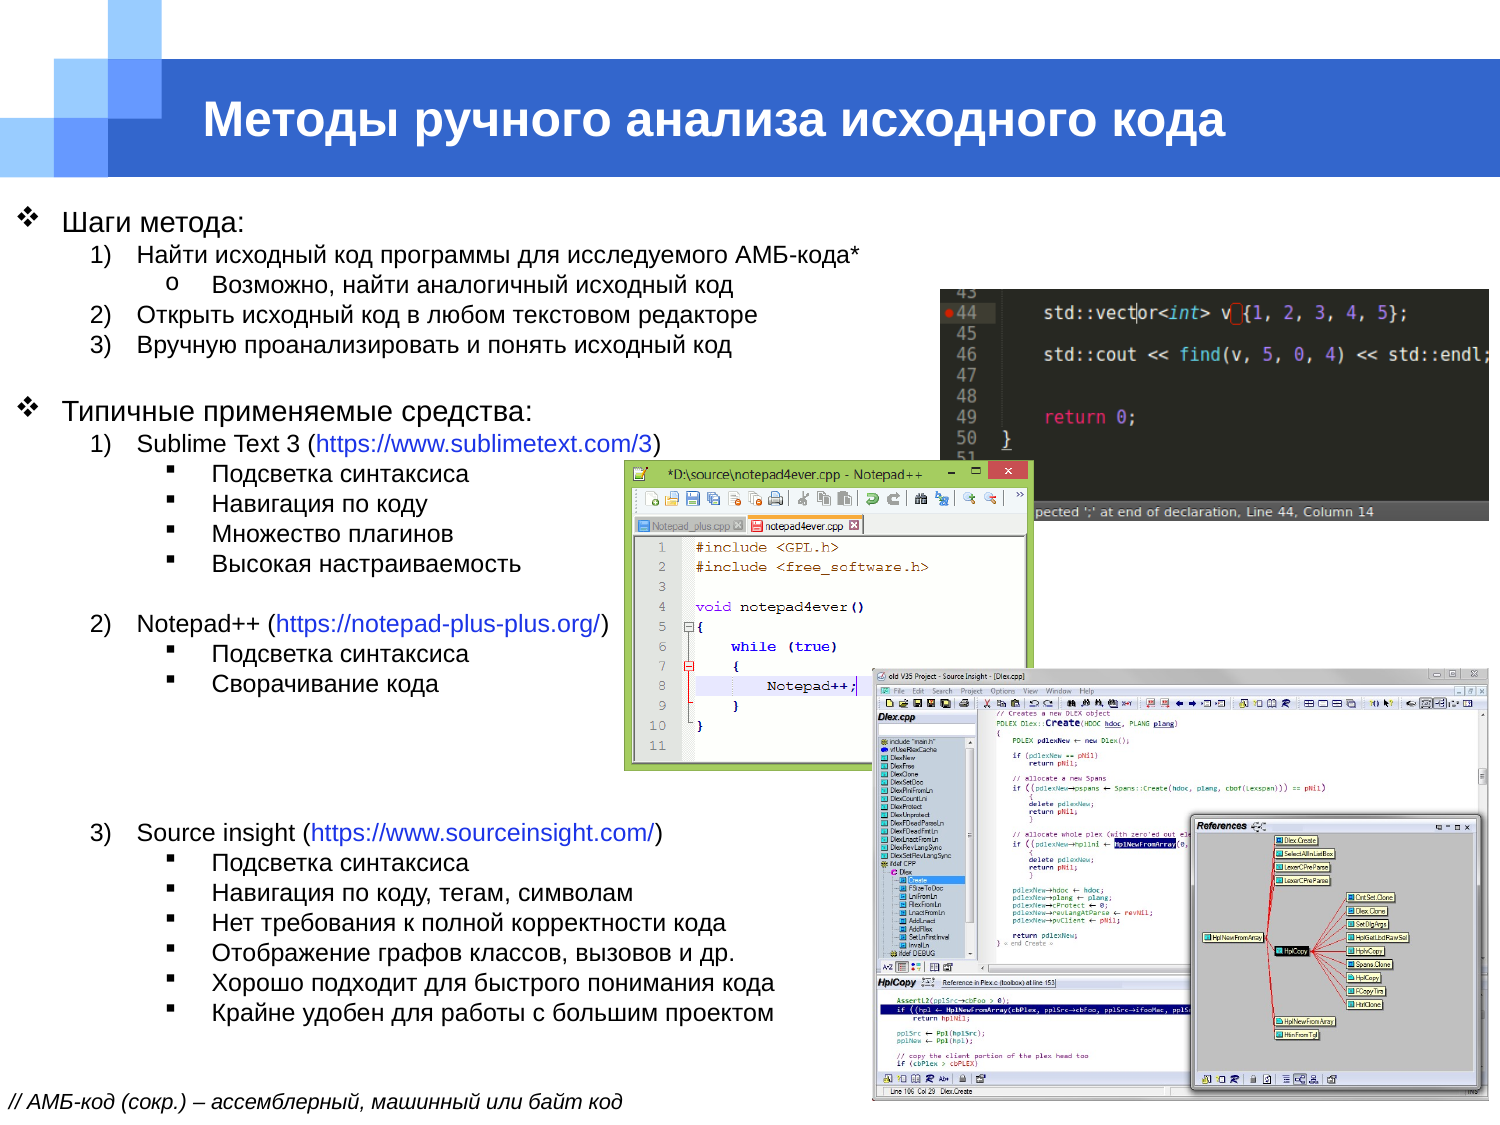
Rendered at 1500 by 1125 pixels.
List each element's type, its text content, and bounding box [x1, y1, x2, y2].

title Методы ручного анализа исходного кода [187, 67, 1400, 166]
text_box Шаги метода: Найти исходный код программы для исследуемого АМБ-кода* Возможно, найти аналогичный исходный код Открыть исходный код в любом текстовом редакторе Вручную проанализировать и понять исходный код [0, 196, 1471, 366]
text_box // АМБ-код (сокр.) – ассемблерный, машинный или байт код [0, 1080, 1500, 1122]
text_box Типичные применяемые средства: Sublime Text 3 (https://www.sublimetext.com/3) Подсветка синтаксиса Навигация по коду Множество плагинов Высокая настраиваемость Notepad++ (https://notepad-plus-plus.org/) Подсветка синтаксиса Сворачивание кода Source insight (https://www.sourceinsight.com/) Подсветка синтаксиса Навигация по коду, тегам, символам Нет требования к полной корректности кода Отображение графов классов, вызовов и др. Хорошо подходит для быстрого понимания кода Крайне удобен для работы с большим проектом [0, 385, 821, 1034]
picture [624, 289, 1489, 1101]
